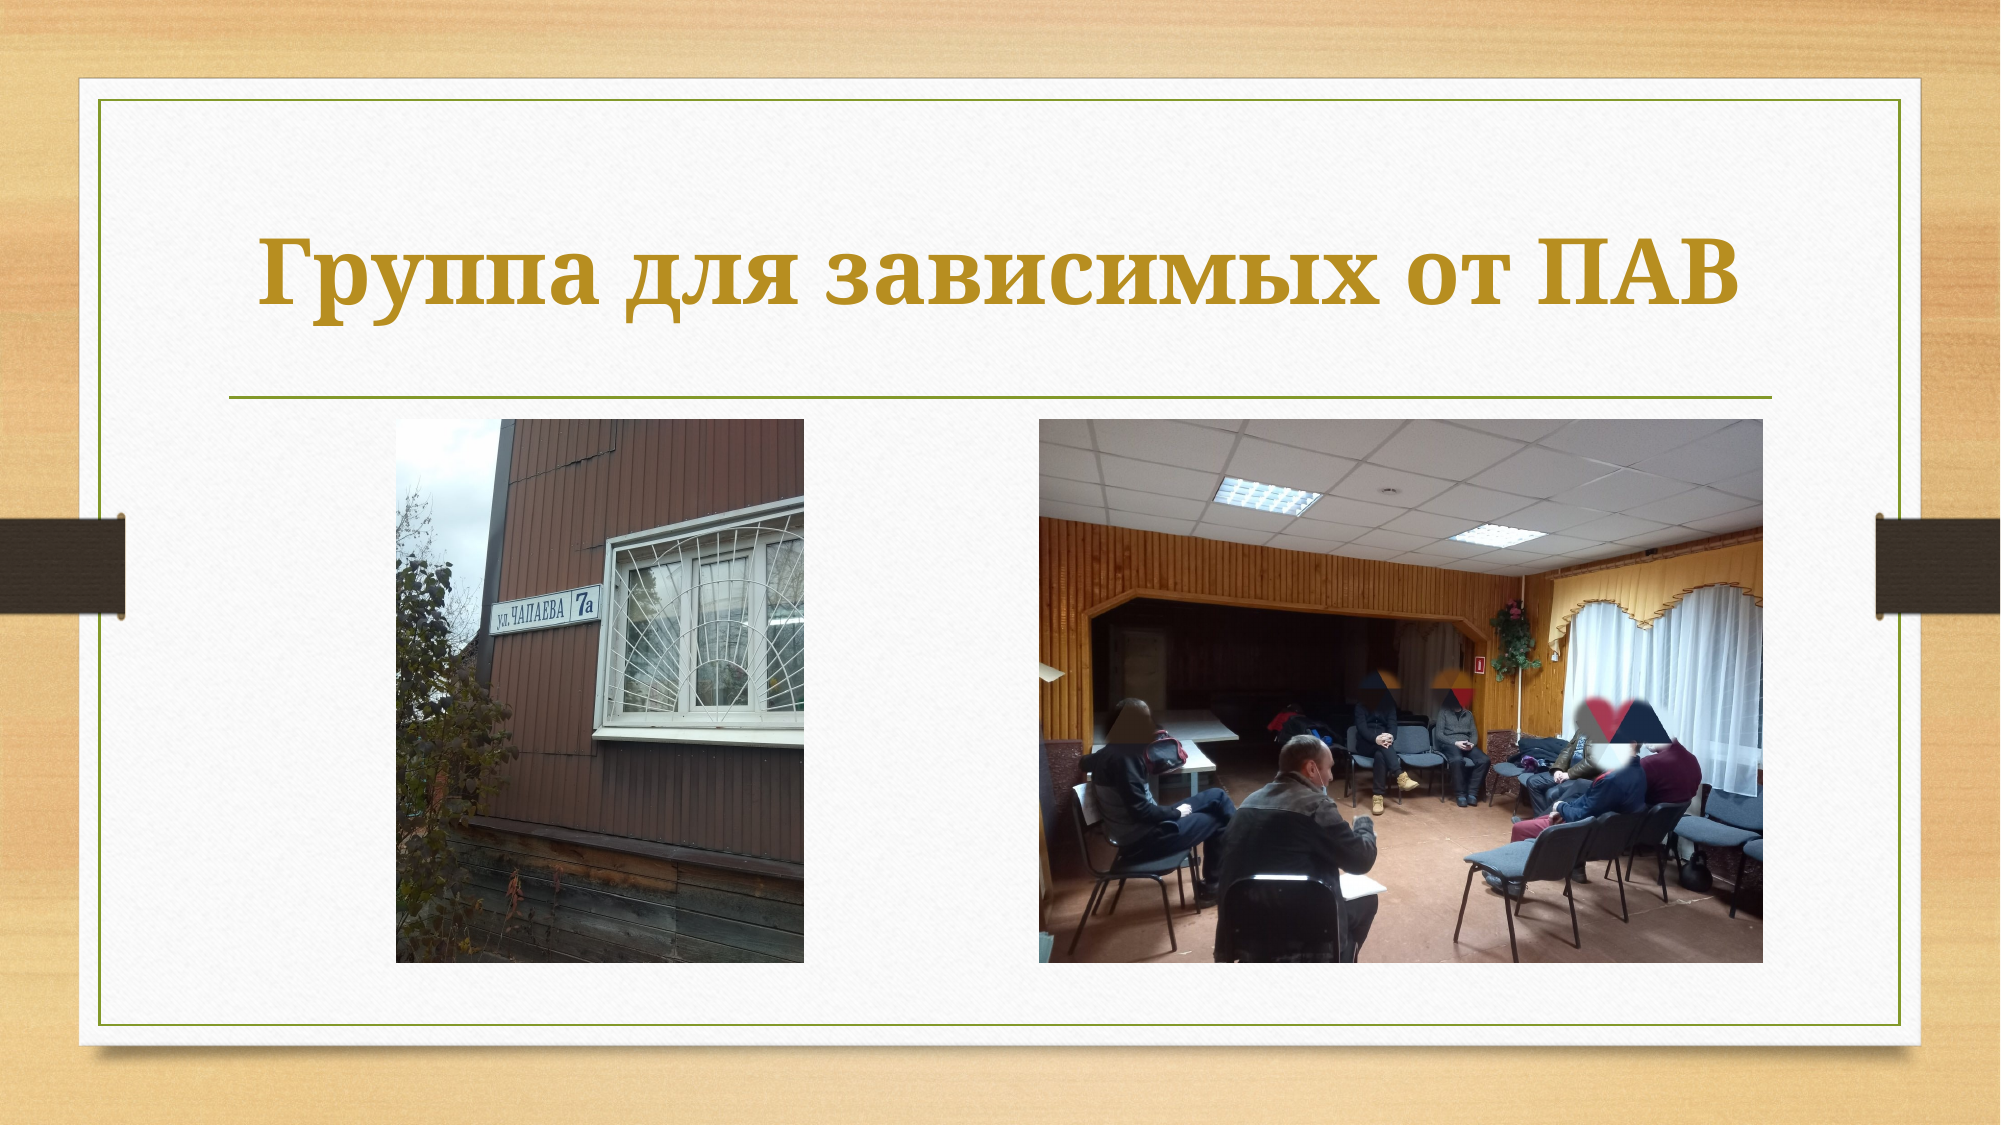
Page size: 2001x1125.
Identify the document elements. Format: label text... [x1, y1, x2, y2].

title Группа для зависимых от ПАВ [212, 161, 1788, 375]
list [396, 419, 804, 964]
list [1038, 419, 1764, 964]
picture [0, 0, 2001, 1125]
